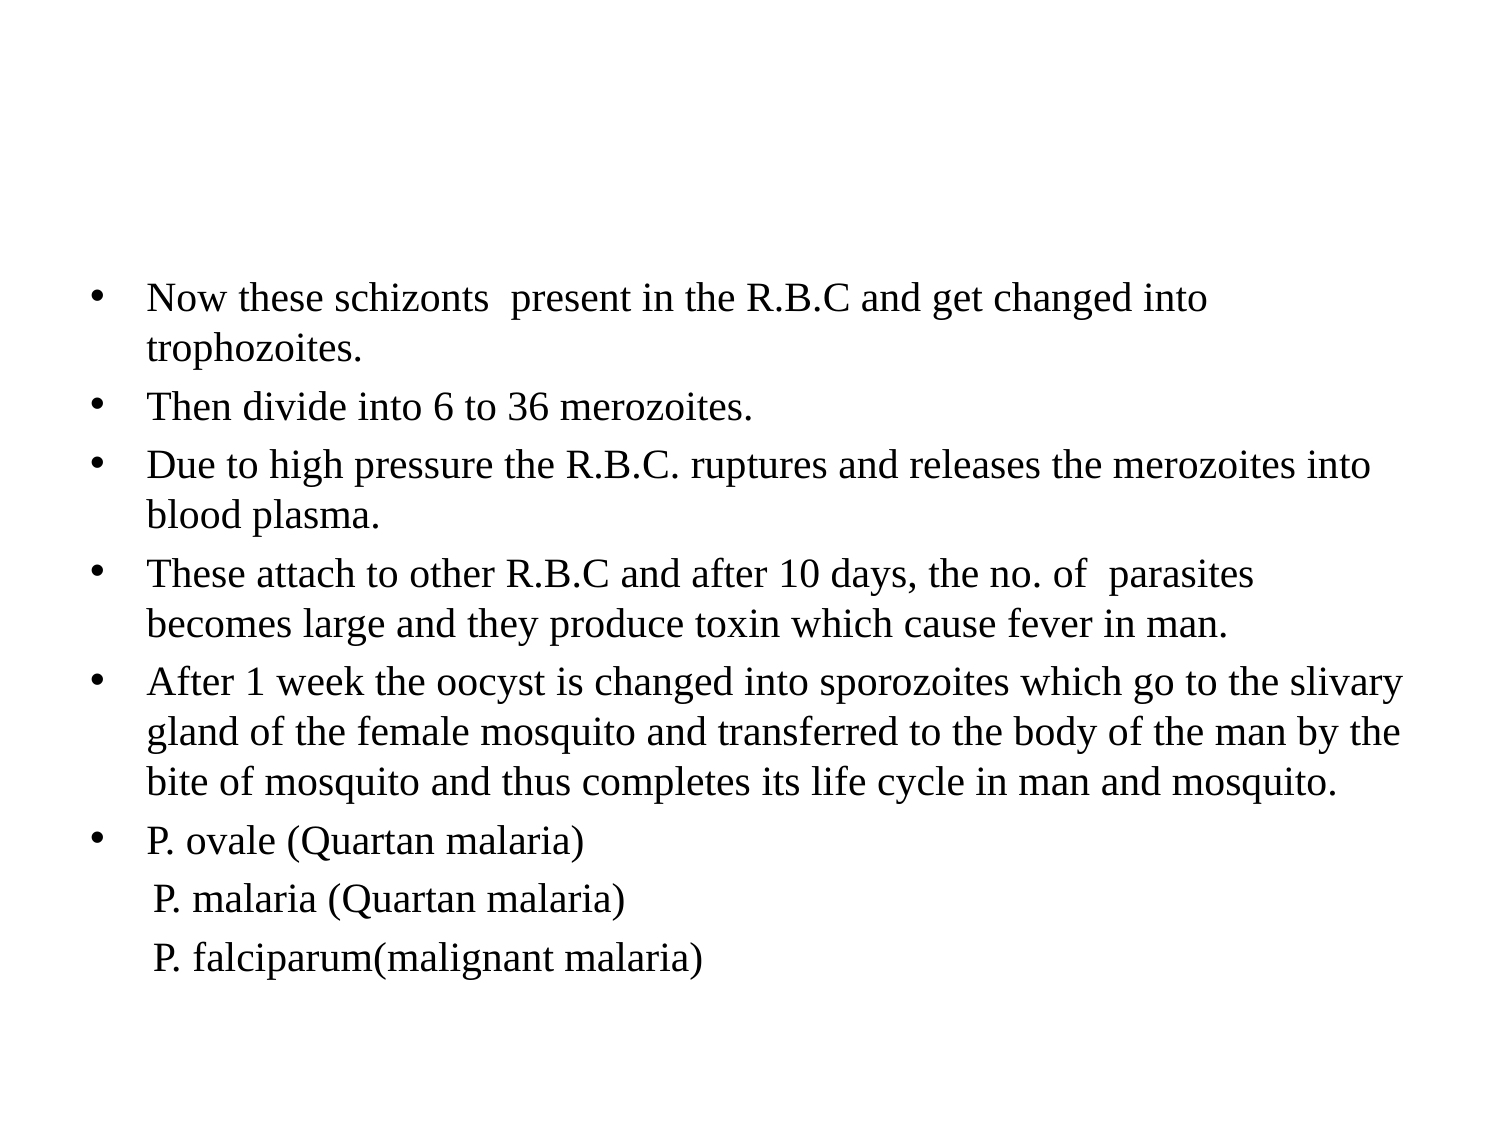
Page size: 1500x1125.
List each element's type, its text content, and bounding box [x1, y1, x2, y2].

list Now these schizonts present in the R.B.C and get changed into trophozoites. Then divide into 6 to 36 merozoites. Due to high pressure the R.B.C. ruptures and releases the merozoites into blood plasma. These attach to other R.B.C and after 10 days, the no. of parasites becomes large and they produce toxin which cause fever in man. After 1 week the oocyst is changed into sporozoites which go to the slivary gland of the female mosquito and transferred to the body of the man by the bite of mosquito and thus completes its life cycle in man and mosquito. P. ovale (Quartan malaria) P. malaria (Quartan malaria) P. falciparum(malignant malaria) [75, 262, 1425, 1005]
